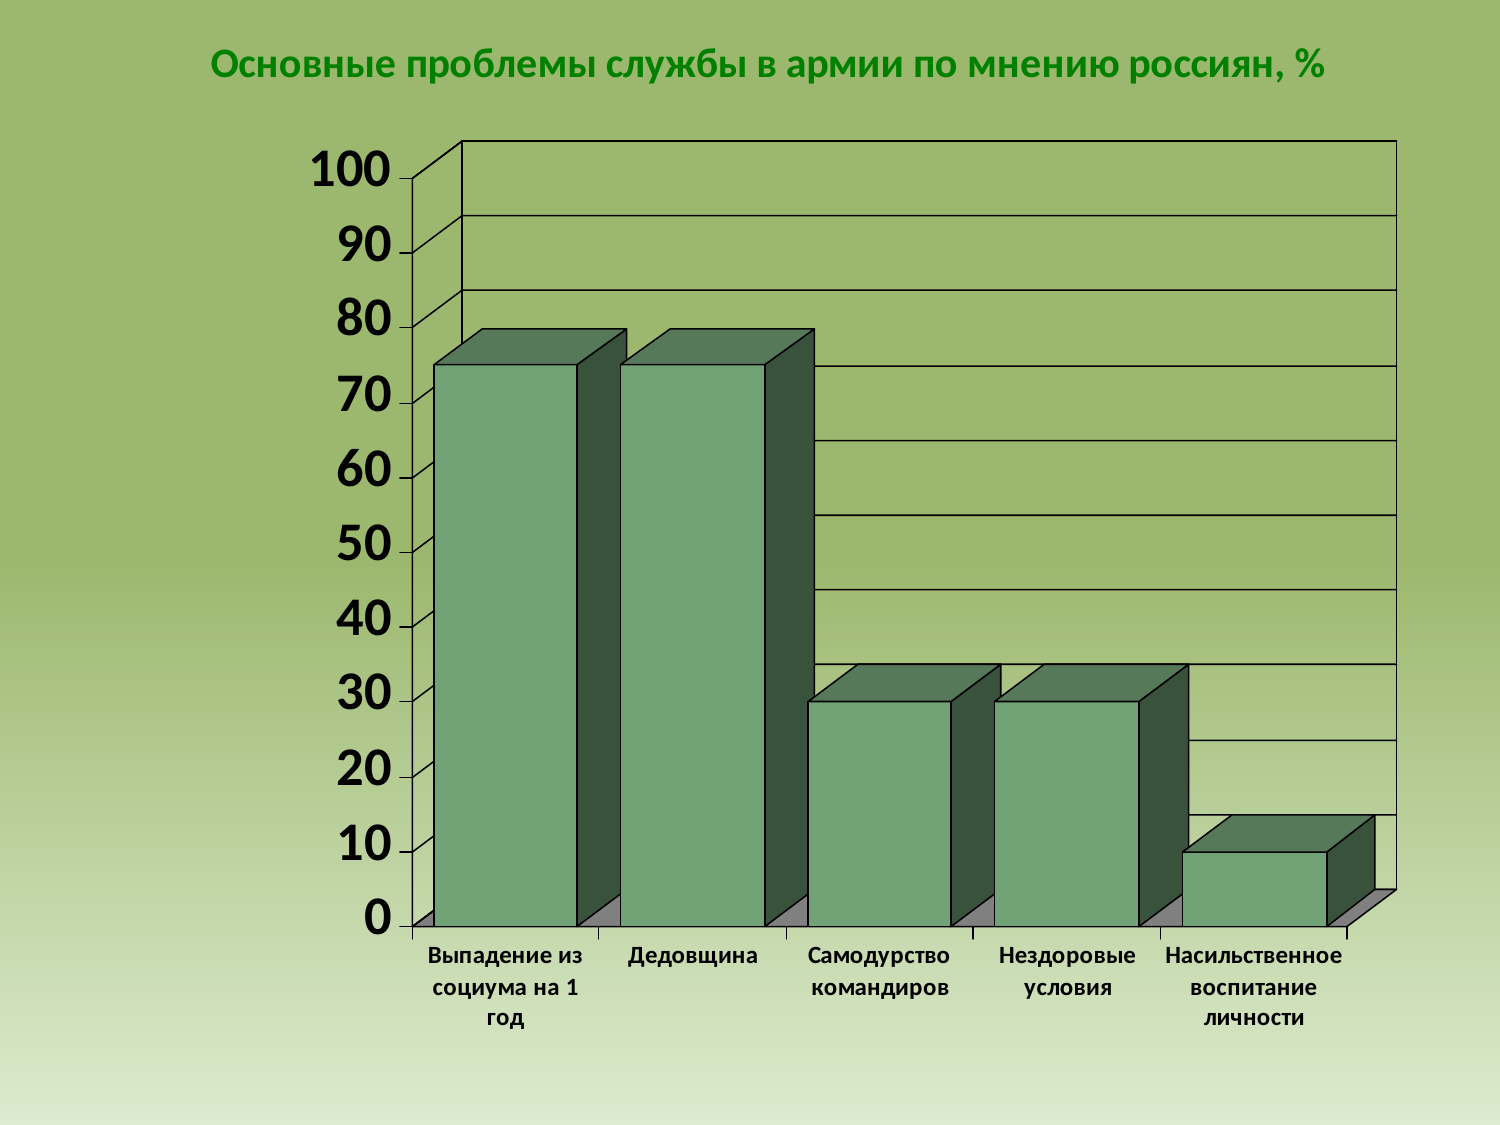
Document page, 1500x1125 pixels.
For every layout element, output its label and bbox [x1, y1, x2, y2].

text_box [28, 26, 1461, 1106]
